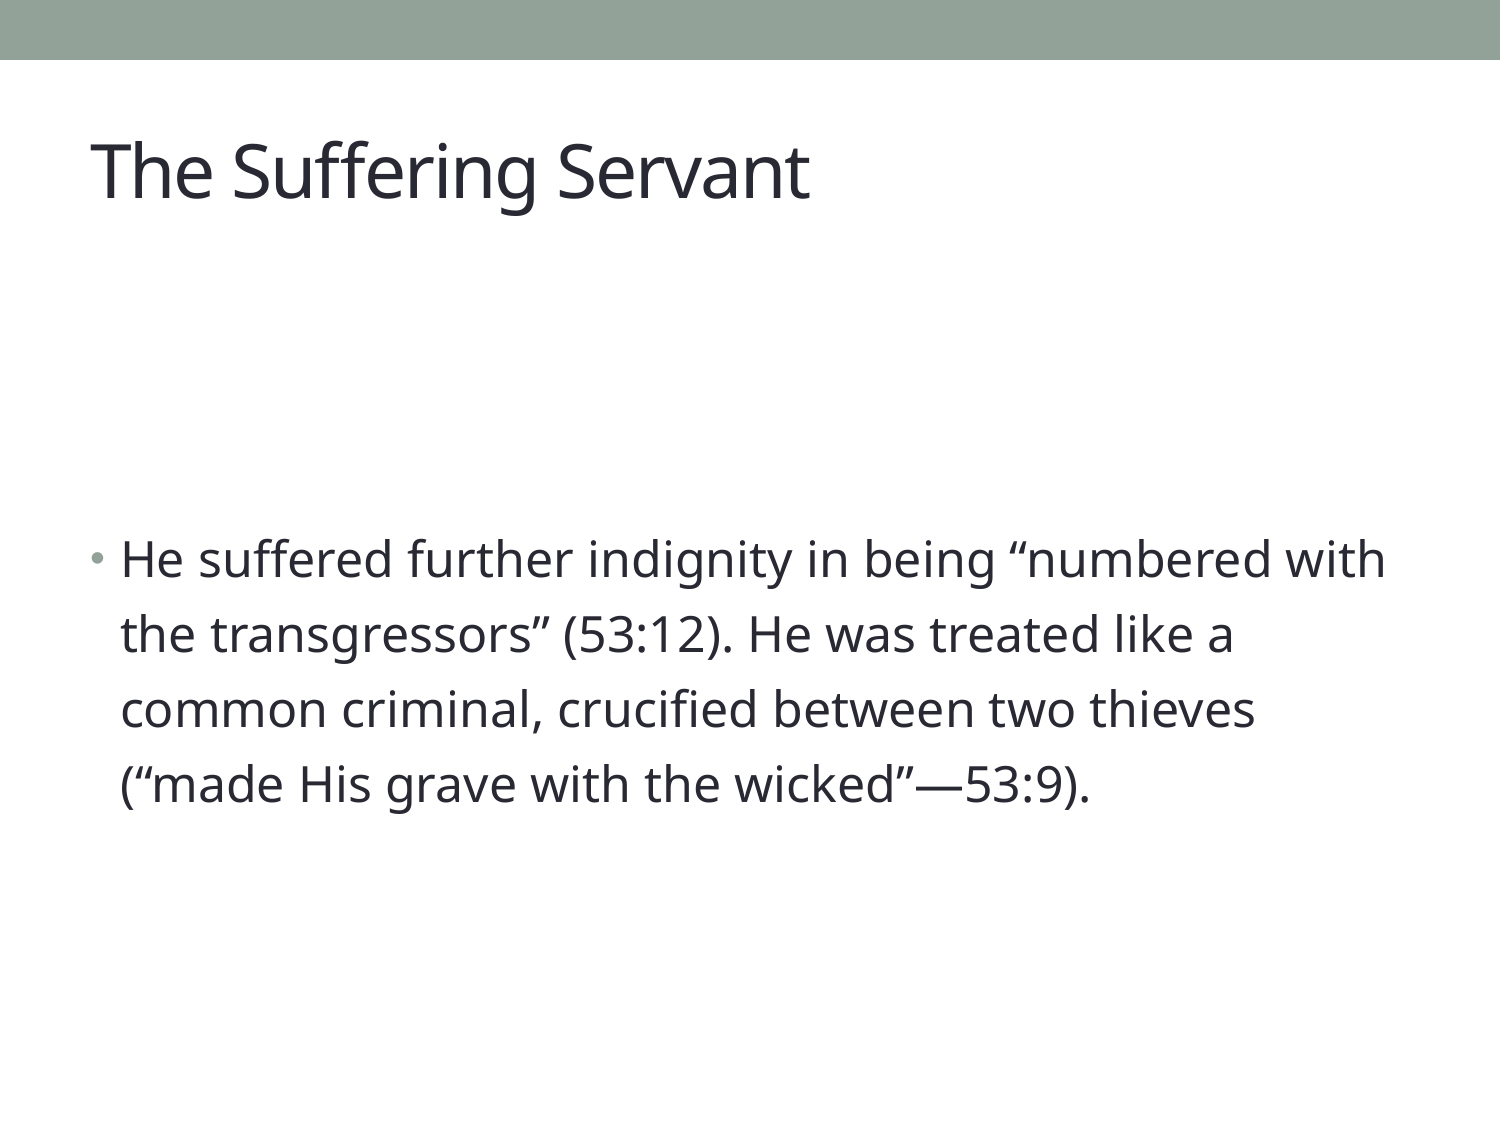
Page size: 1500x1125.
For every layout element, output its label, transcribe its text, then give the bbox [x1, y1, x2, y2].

list He suffered further indignity in being “numbered with the transgressors” (53:12). He was treated like a common criminal, crucified between two thieves (“made His grave with the wicked”—53:9). [75, 262, 1425, 1063]
title The Suffering Servant [75, 87, 1425, 250]
